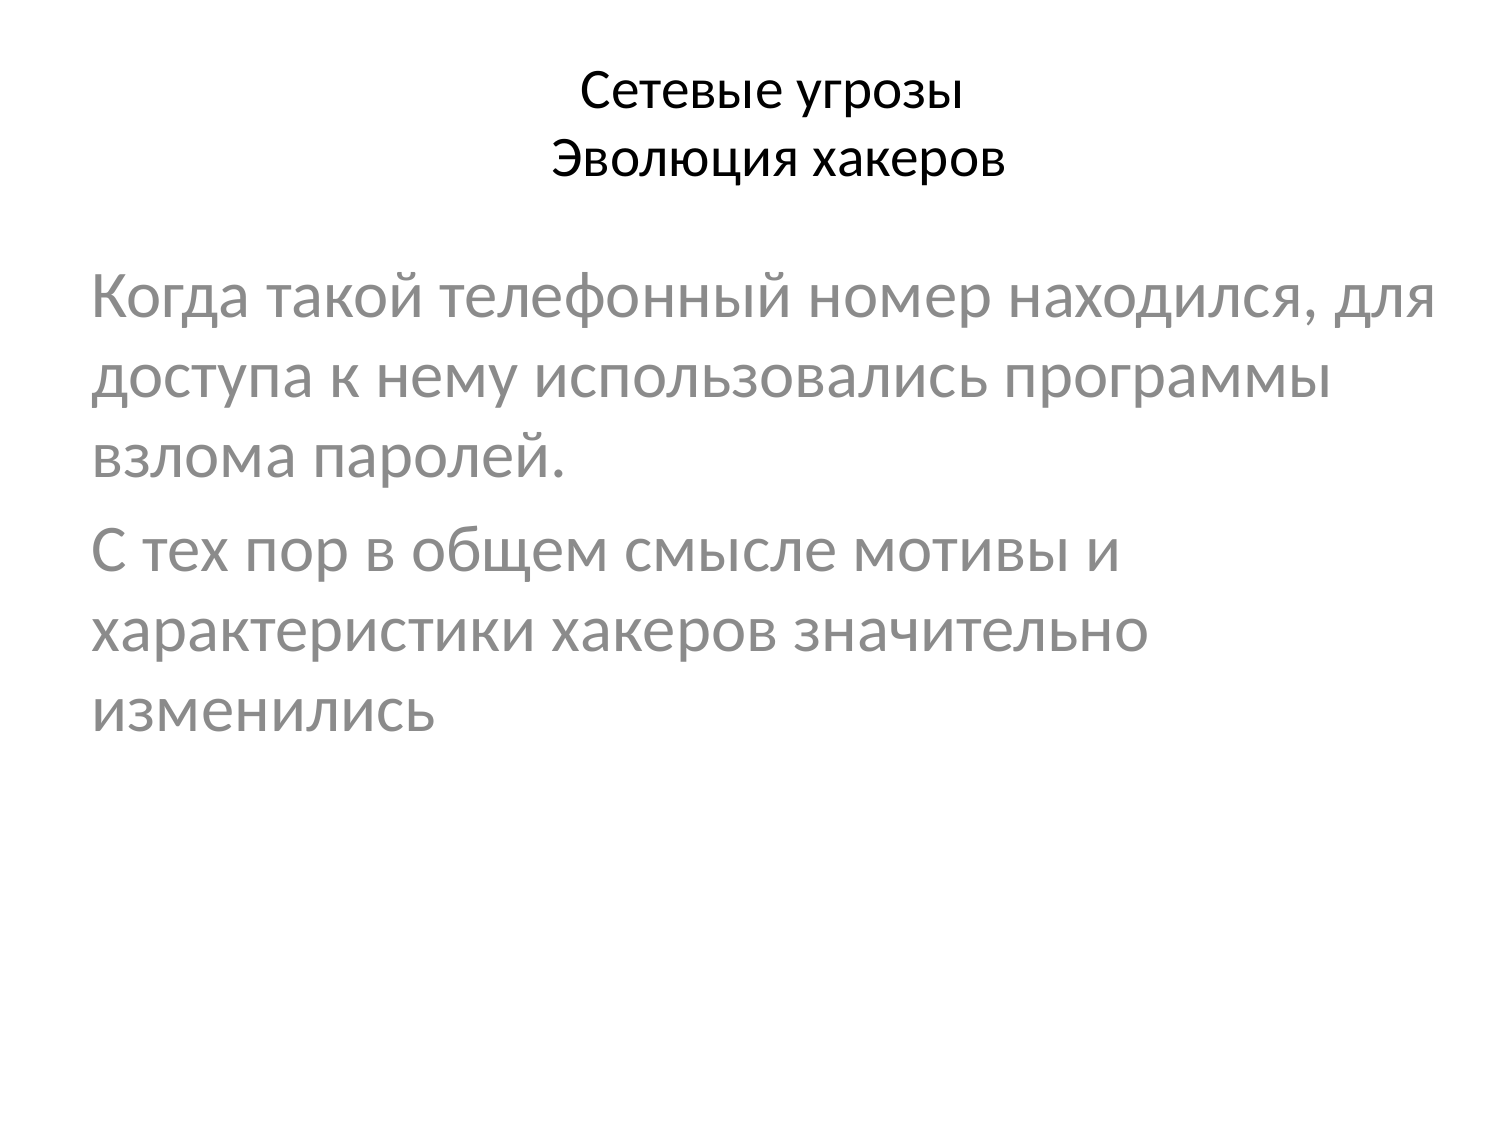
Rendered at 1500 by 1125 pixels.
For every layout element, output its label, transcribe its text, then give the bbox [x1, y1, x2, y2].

title Сетевые угрозы Эволюция хакеров [112, 42, 1447, 197]
subtitle Когда такой телефонный номер находился, для доступа к нему использовались программы взлома паролей. С тех пор в общем смысле мотивы и характеристики хакеров значительно изменились [76, 243, 1459, 1094]
